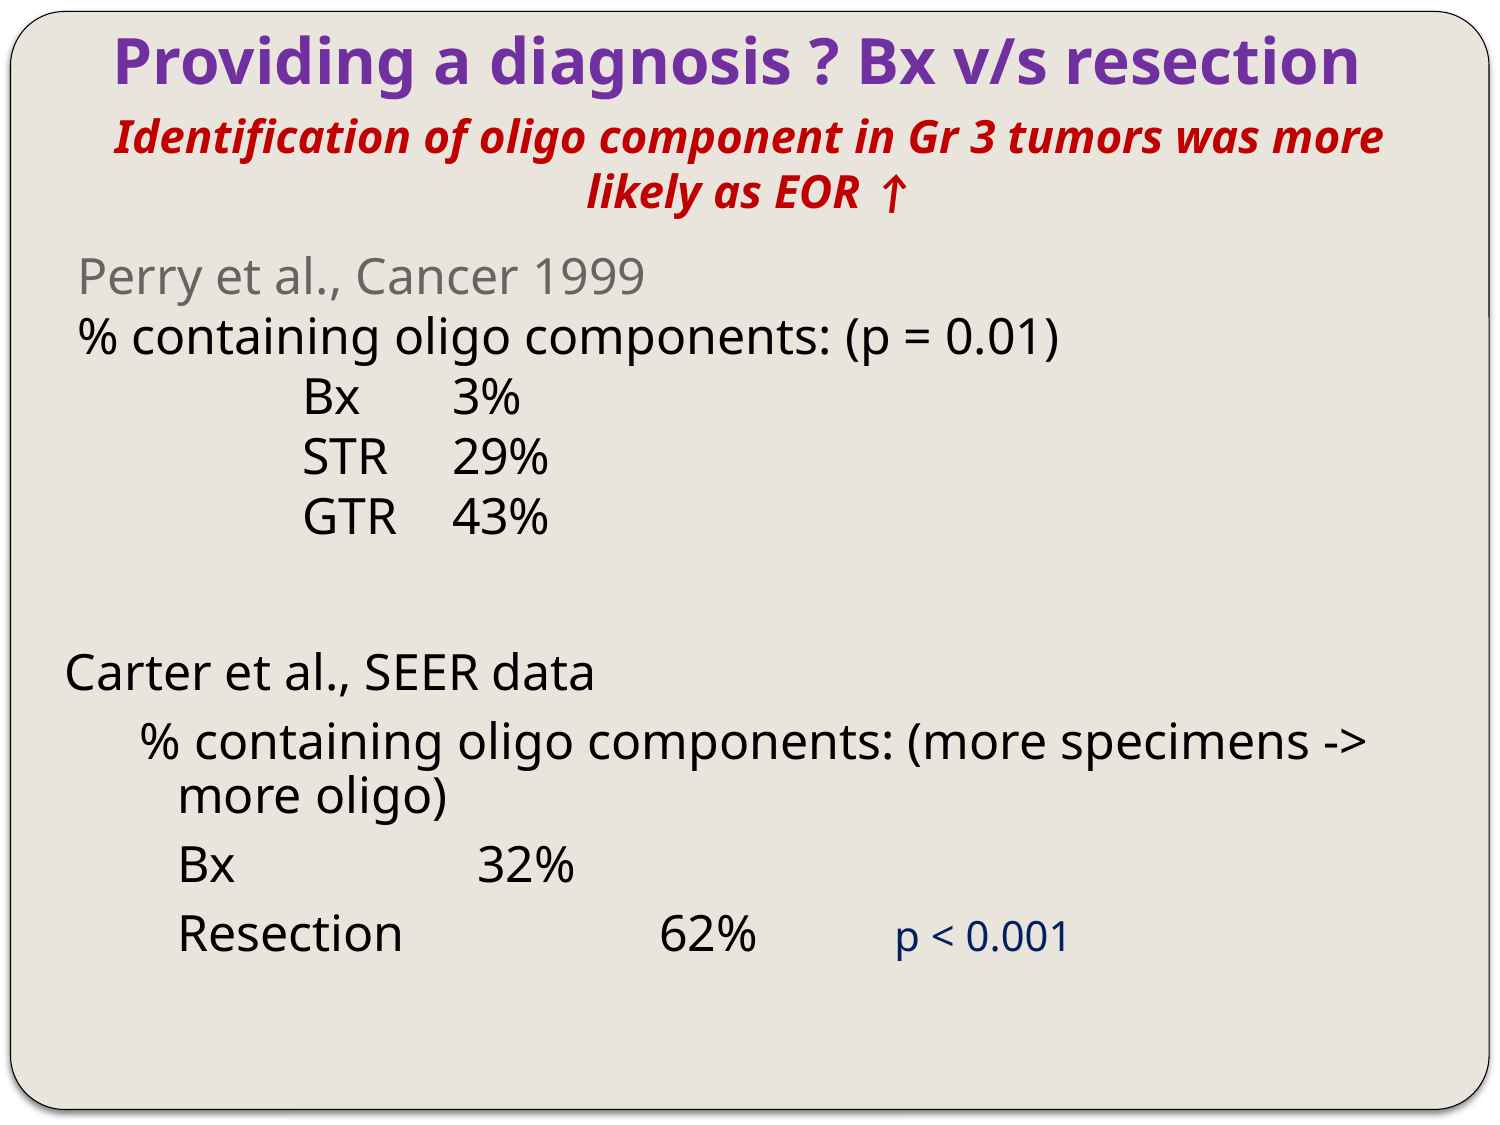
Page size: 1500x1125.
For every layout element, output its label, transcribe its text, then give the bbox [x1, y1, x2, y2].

title Providing a diagnosis ? Bx v/s resection [50, 12, 1425, 113]
text_box Perry et al., Cancer 1999 % containing oligo components: (p = 0.01) Bx 3% STR 29% GTR 43% [62, 237, 1475, 553]
text_box Identification of oligo component in Gr 3 tumors was more likely as EOR ↑ [62, 99, 1438, 270]
text_box Carter et al., SEER data % containing oligo components: (more specimens -> more oligo) Bx 32% Resection 62% p < 0.001 [50, 637, 1425, 950]
